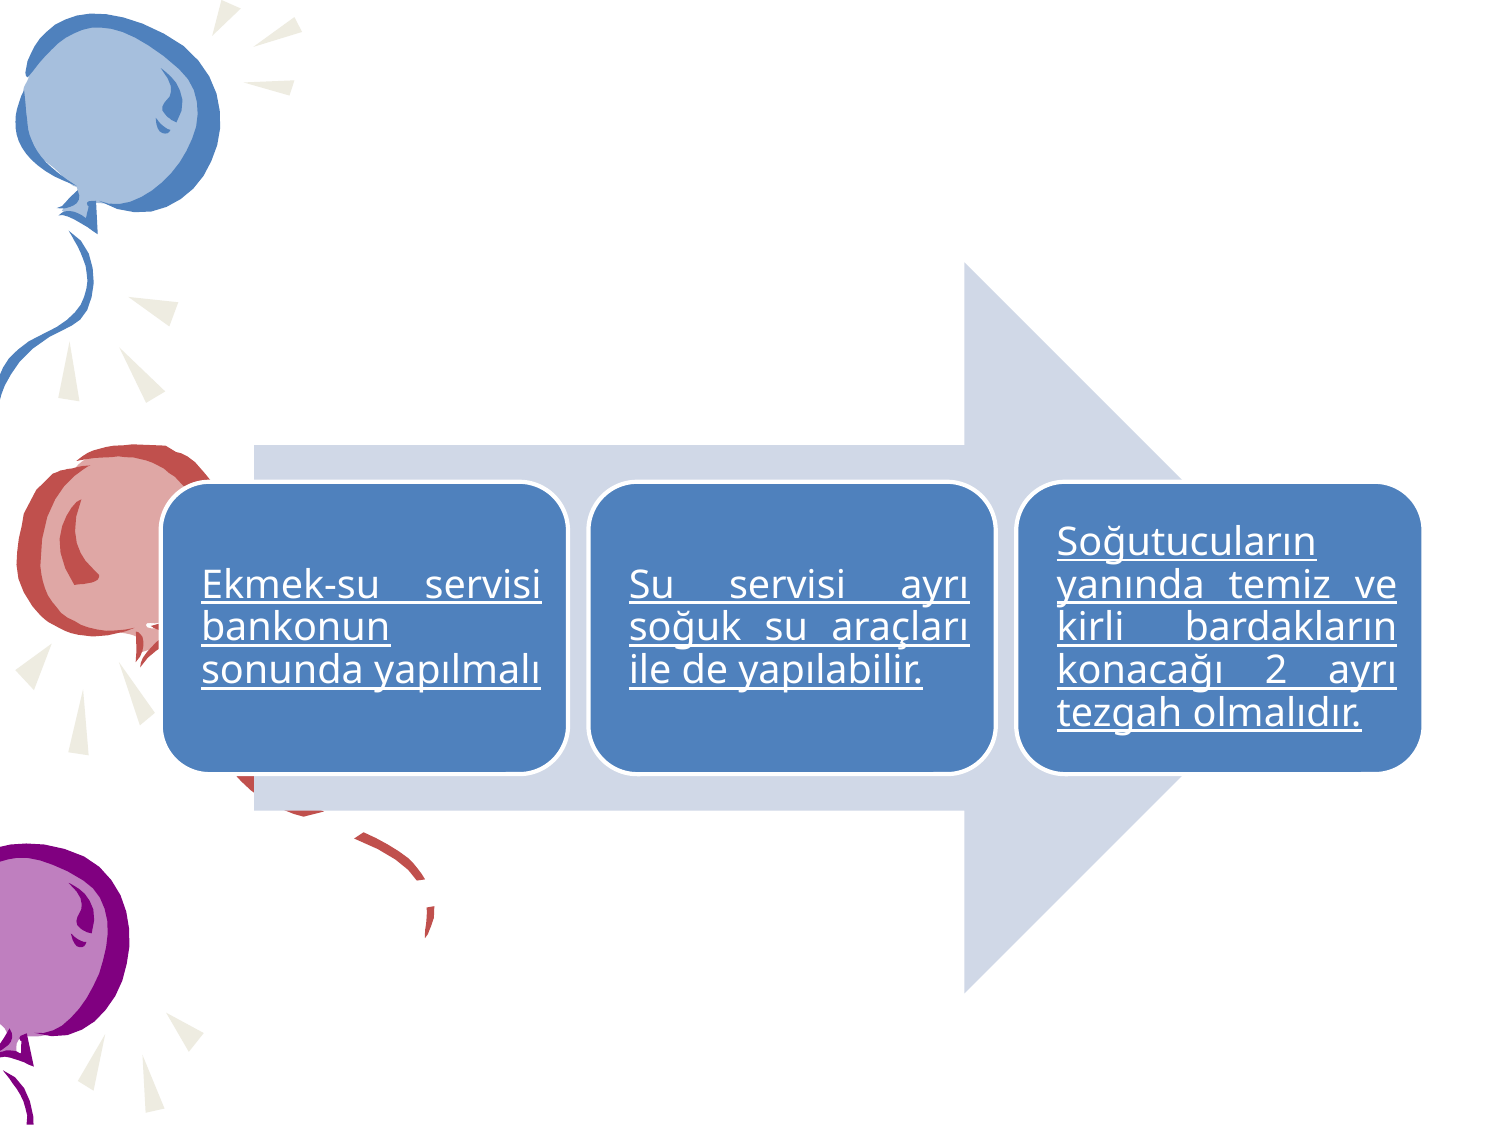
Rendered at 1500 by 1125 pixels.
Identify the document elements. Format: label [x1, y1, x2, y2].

list [159, 262, 1426, 994]
